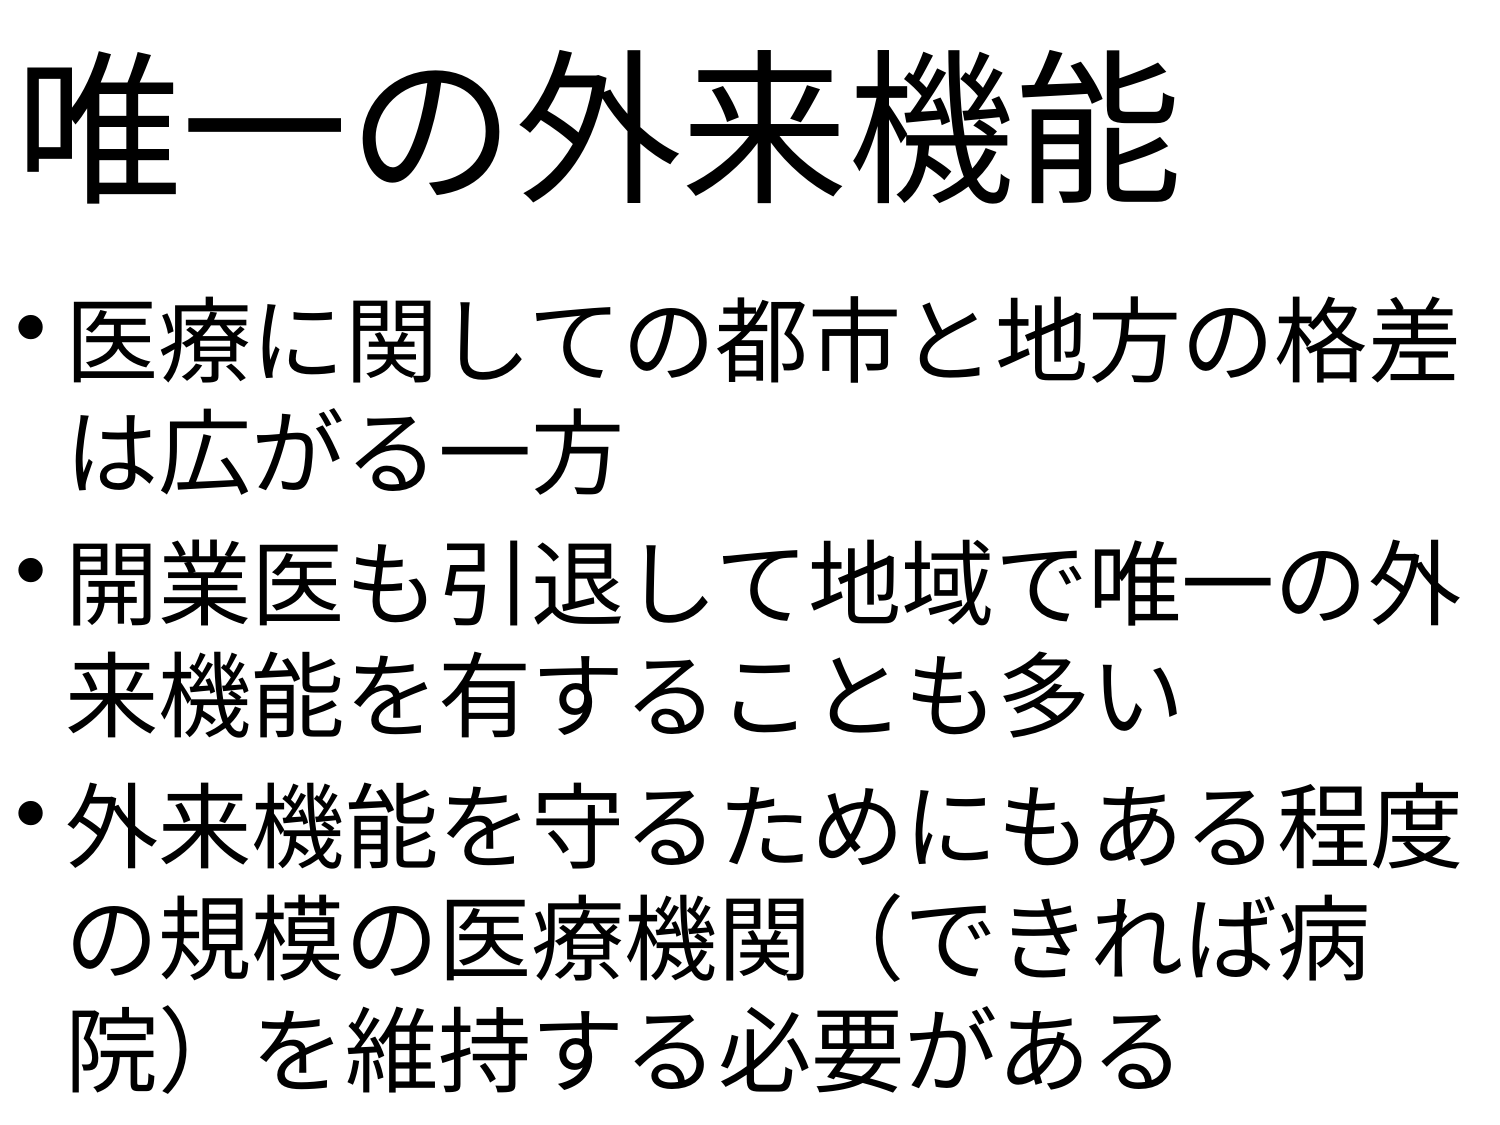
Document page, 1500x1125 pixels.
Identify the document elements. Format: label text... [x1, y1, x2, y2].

list 医療に関しての都市と地方の格差は広がる一方 開業医も引退して地域で唯一の外来機能を有することも多い 外来機能を守るためにもある程度の規模の医療機関（できれば病院）を維持する必要がある [0, 275, 1500, 1125]
title 唯一の外来機能 [0, 0, 1350, 250]
